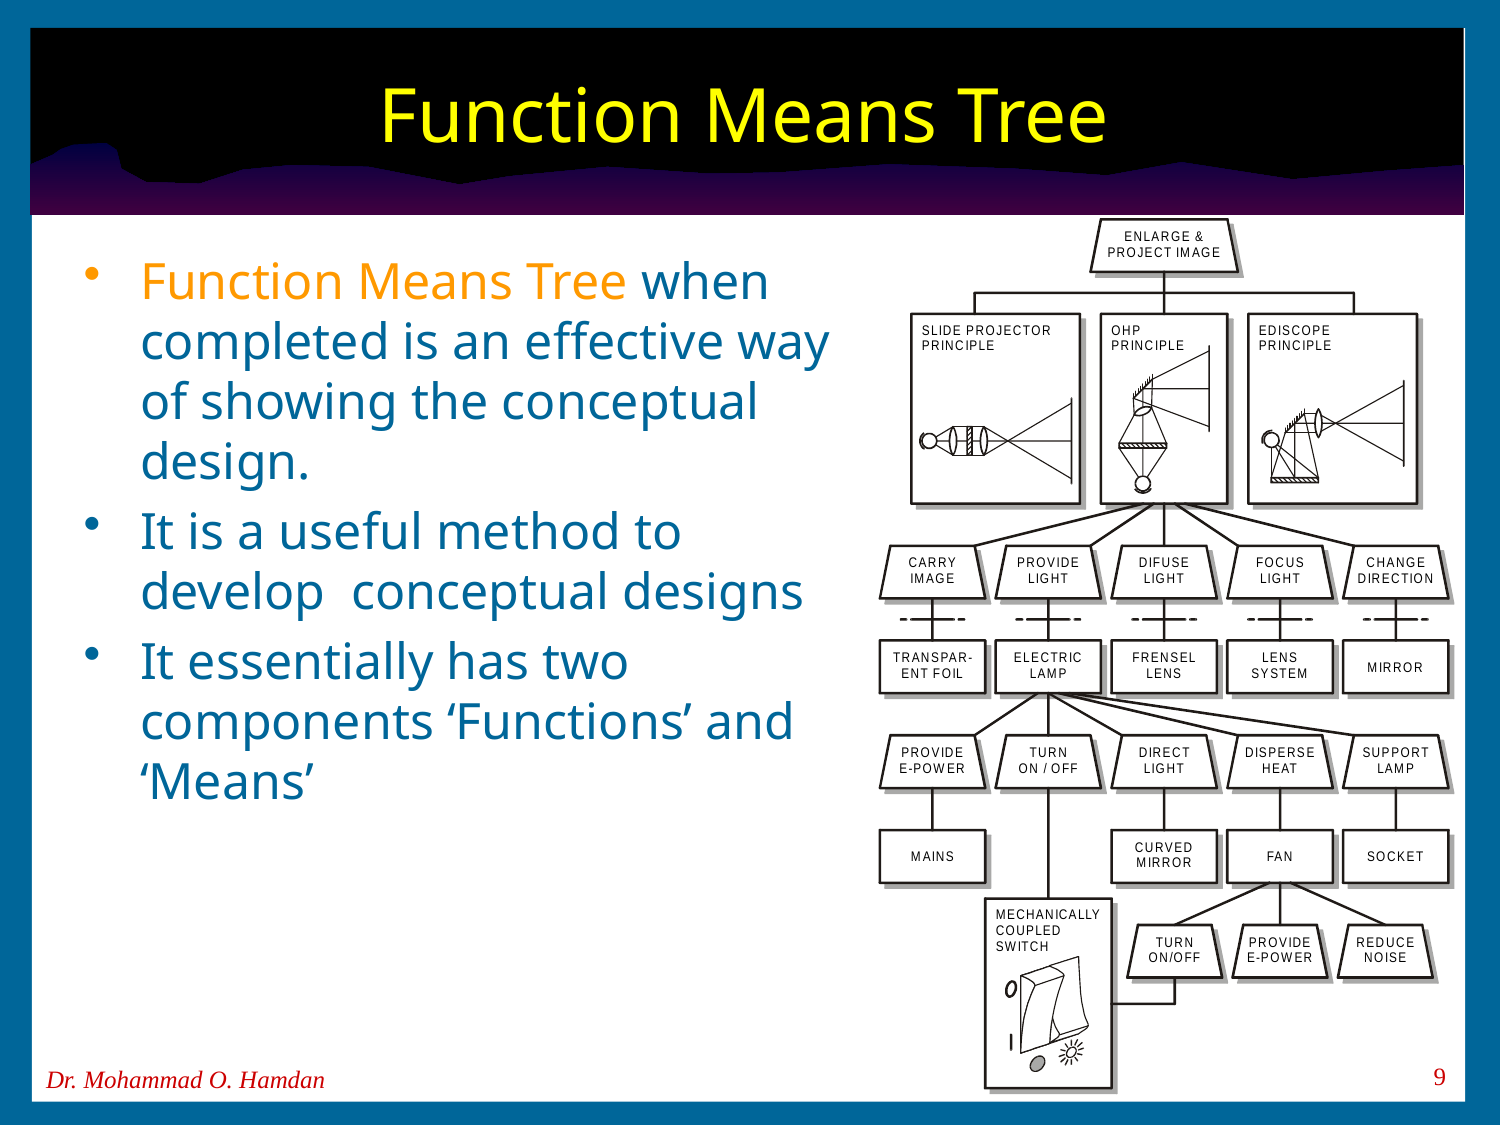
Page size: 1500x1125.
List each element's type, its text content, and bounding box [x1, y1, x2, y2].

list Function Means Tree when completed is an effective way of showing the conceptual design. It is a useful method to develop conceptual designs It essentially has two components ‘Functions’ and ‘Means’ [68, 241, 871, 1000]
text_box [876, 216, 1457, 1096]
footer Dr. Mohammad O. Hamdan [31, 1055, 507, 1102]
title Function Means Tree [50, 33, 1438, 192]
